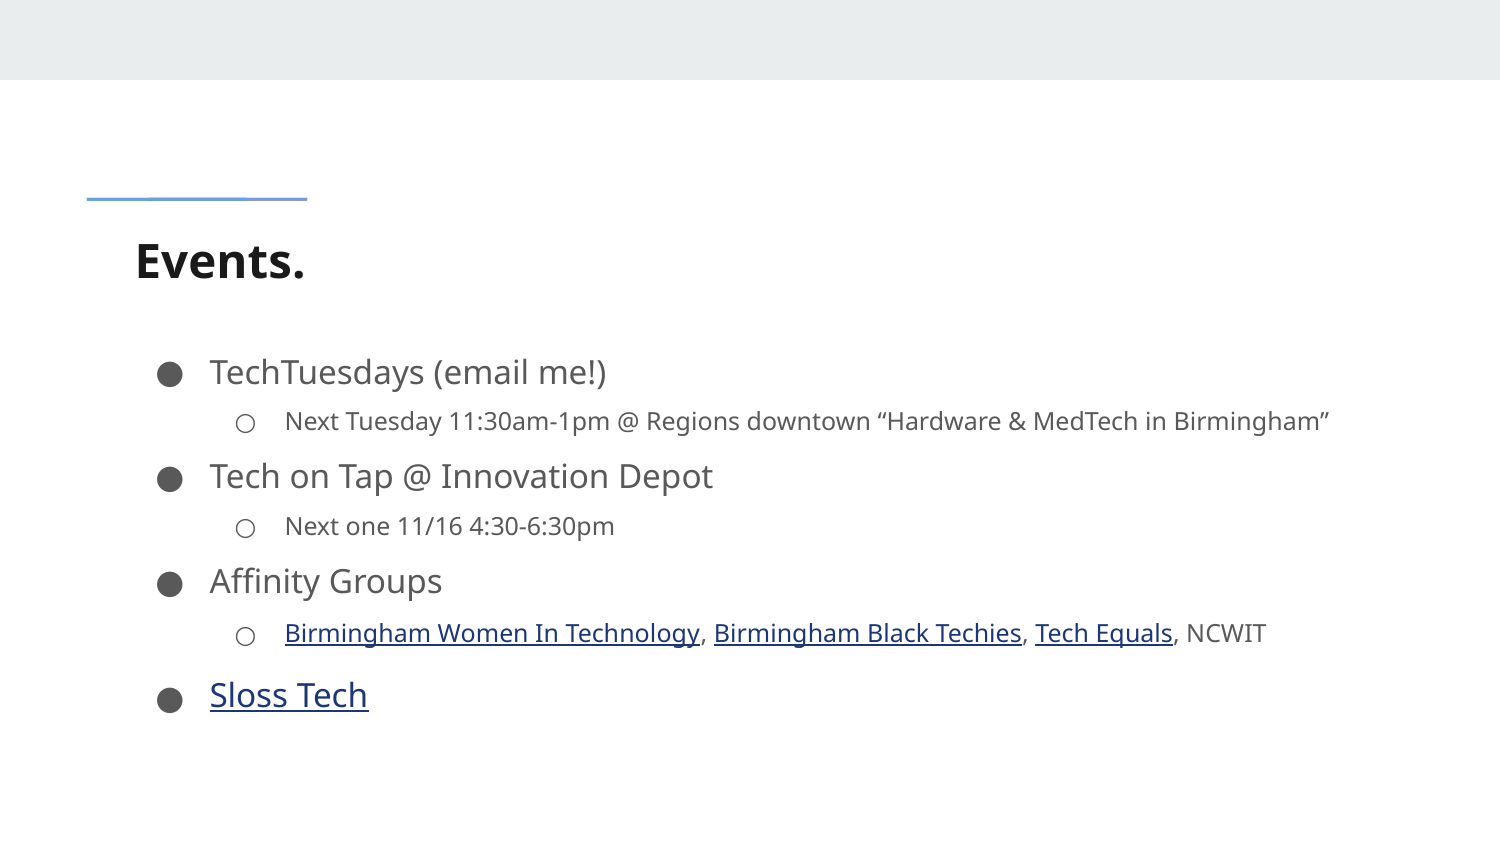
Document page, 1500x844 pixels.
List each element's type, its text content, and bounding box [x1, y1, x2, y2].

title Events. [119, 216, 1381, 305]
list TechTuesdays (email me!) Next Tuesday 11:30am-1pm @ Regions downtown “Hardware & MedTech in Birmingham” Tech on Tap @ Innovation Depot Next one 11/16 4:30-6:30pm Affinity Groups Birmingham Women In Technology, Birmingham Black Techies, Tech Equals, NCWIT Sloss Tech [119, 316, 1419, 780]
